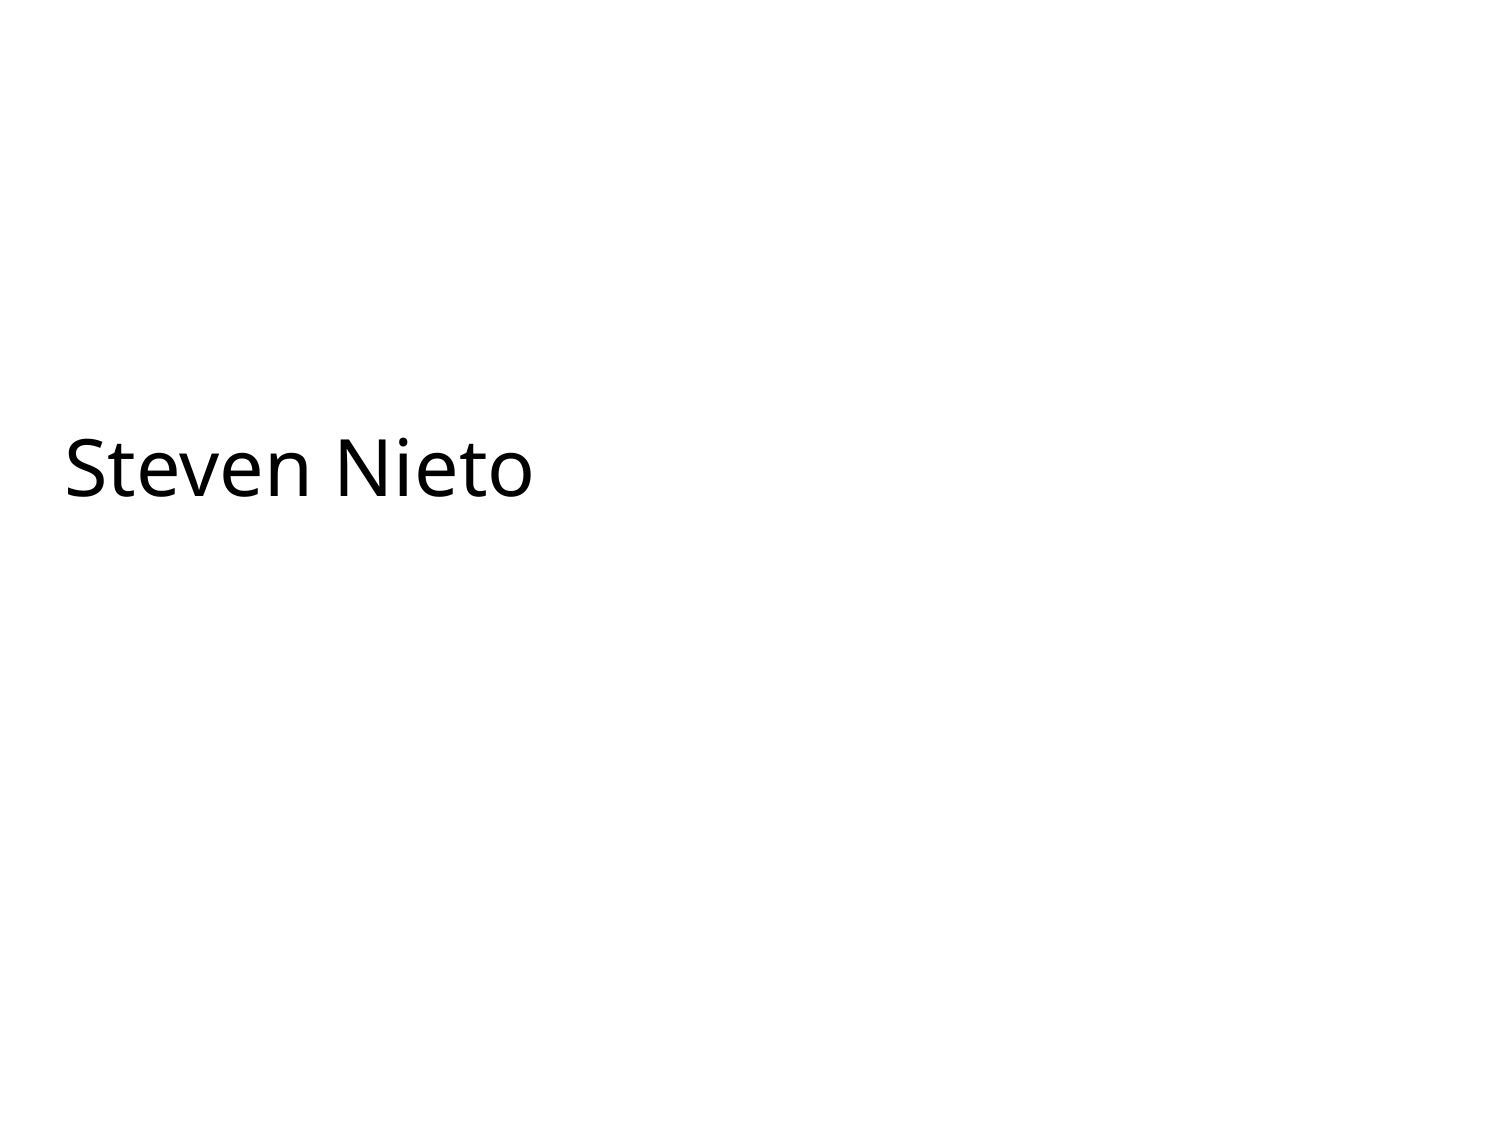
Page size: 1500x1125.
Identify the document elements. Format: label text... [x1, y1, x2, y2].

title Steven Nieto [24, 187, 575, 900]
